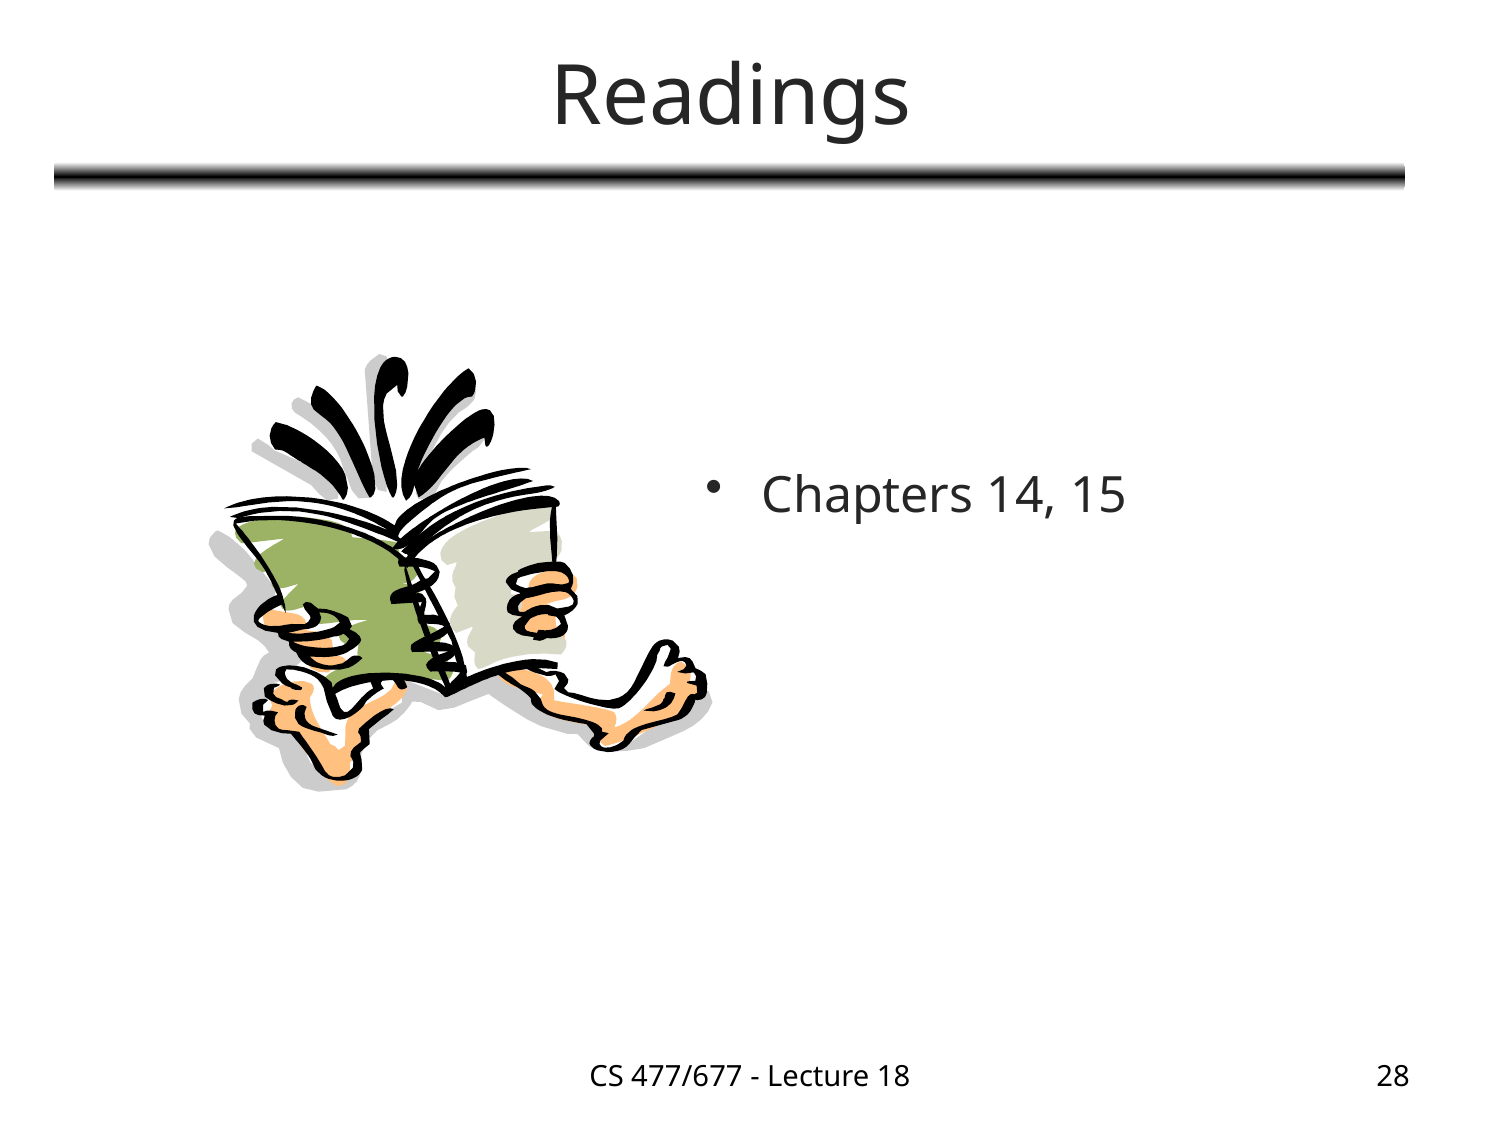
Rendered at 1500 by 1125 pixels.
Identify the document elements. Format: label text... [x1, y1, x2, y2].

slide_number 28 [1074, 1049, 1426, 1103]
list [208, 351, 717, 796]
list Chapters 14, 15 [722, 455, 1402, 791]
title Readings [55, 16, 1407, 166]
footer CS 477/677 - Lecture 18 [512, 1049, 988, 1103]
